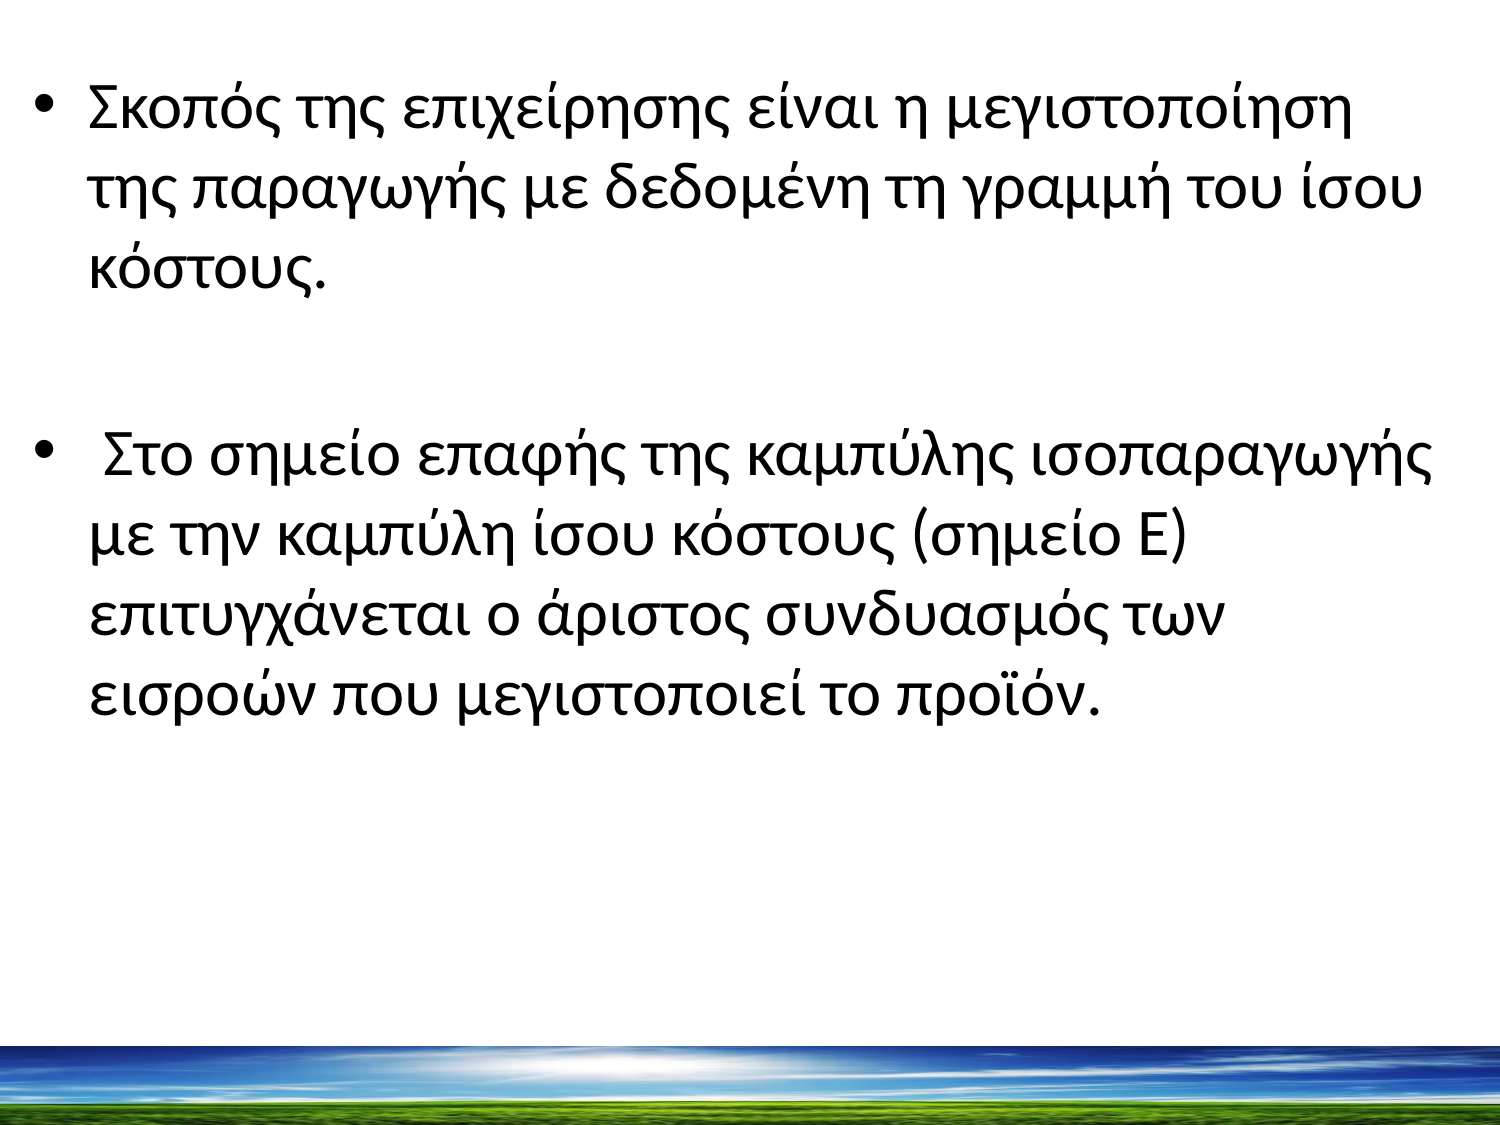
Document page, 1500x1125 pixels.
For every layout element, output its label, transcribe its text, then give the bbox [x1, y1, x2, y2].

list Σκοπός της επιχείρησης είναι η μεγιστοποίηση της παραγωγής με δεδομένη τη γραμμή του ίσου κόστους. Στο σημείο επαφής της καμπύλης ισοπαραγωγής με την καμπύλη ίσου κόστους (σημείο Ε) επιτυγχάνεται ο άριστος συνδυασμός των εισροών που μεγιστοποιεί το προϊόν. [17, 54, 1471, 1045]
picture [0, 1046, 1500, 1125]
